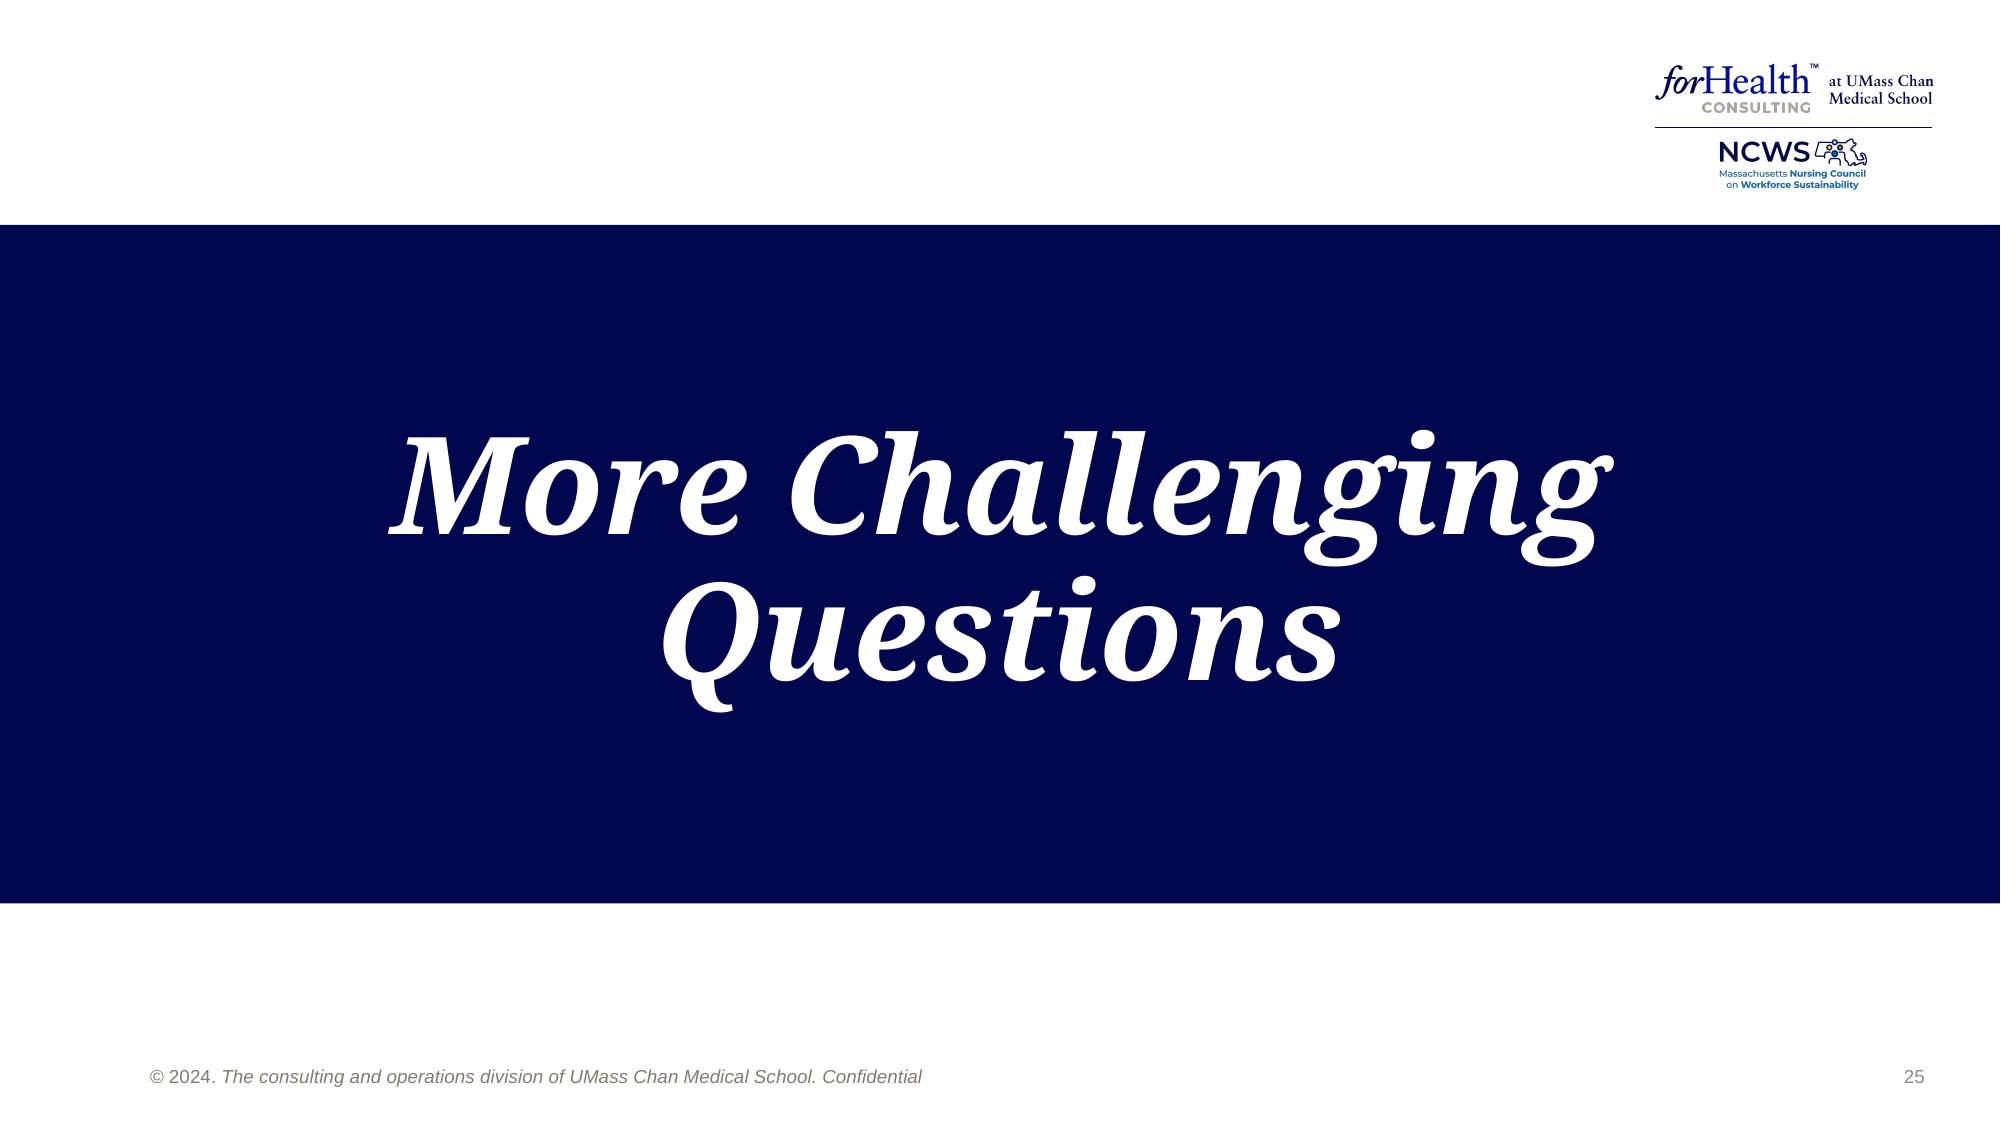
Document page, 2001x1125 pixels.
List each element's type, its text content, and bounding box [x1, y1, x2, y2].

picture [1652, 59, 1939, 117]
picture [1719, 138, 1868, 190]
slide_number 25 [1850, 1051, 1925, 1088]
title More Challenging Questions [150, 293, 1850, 834]
